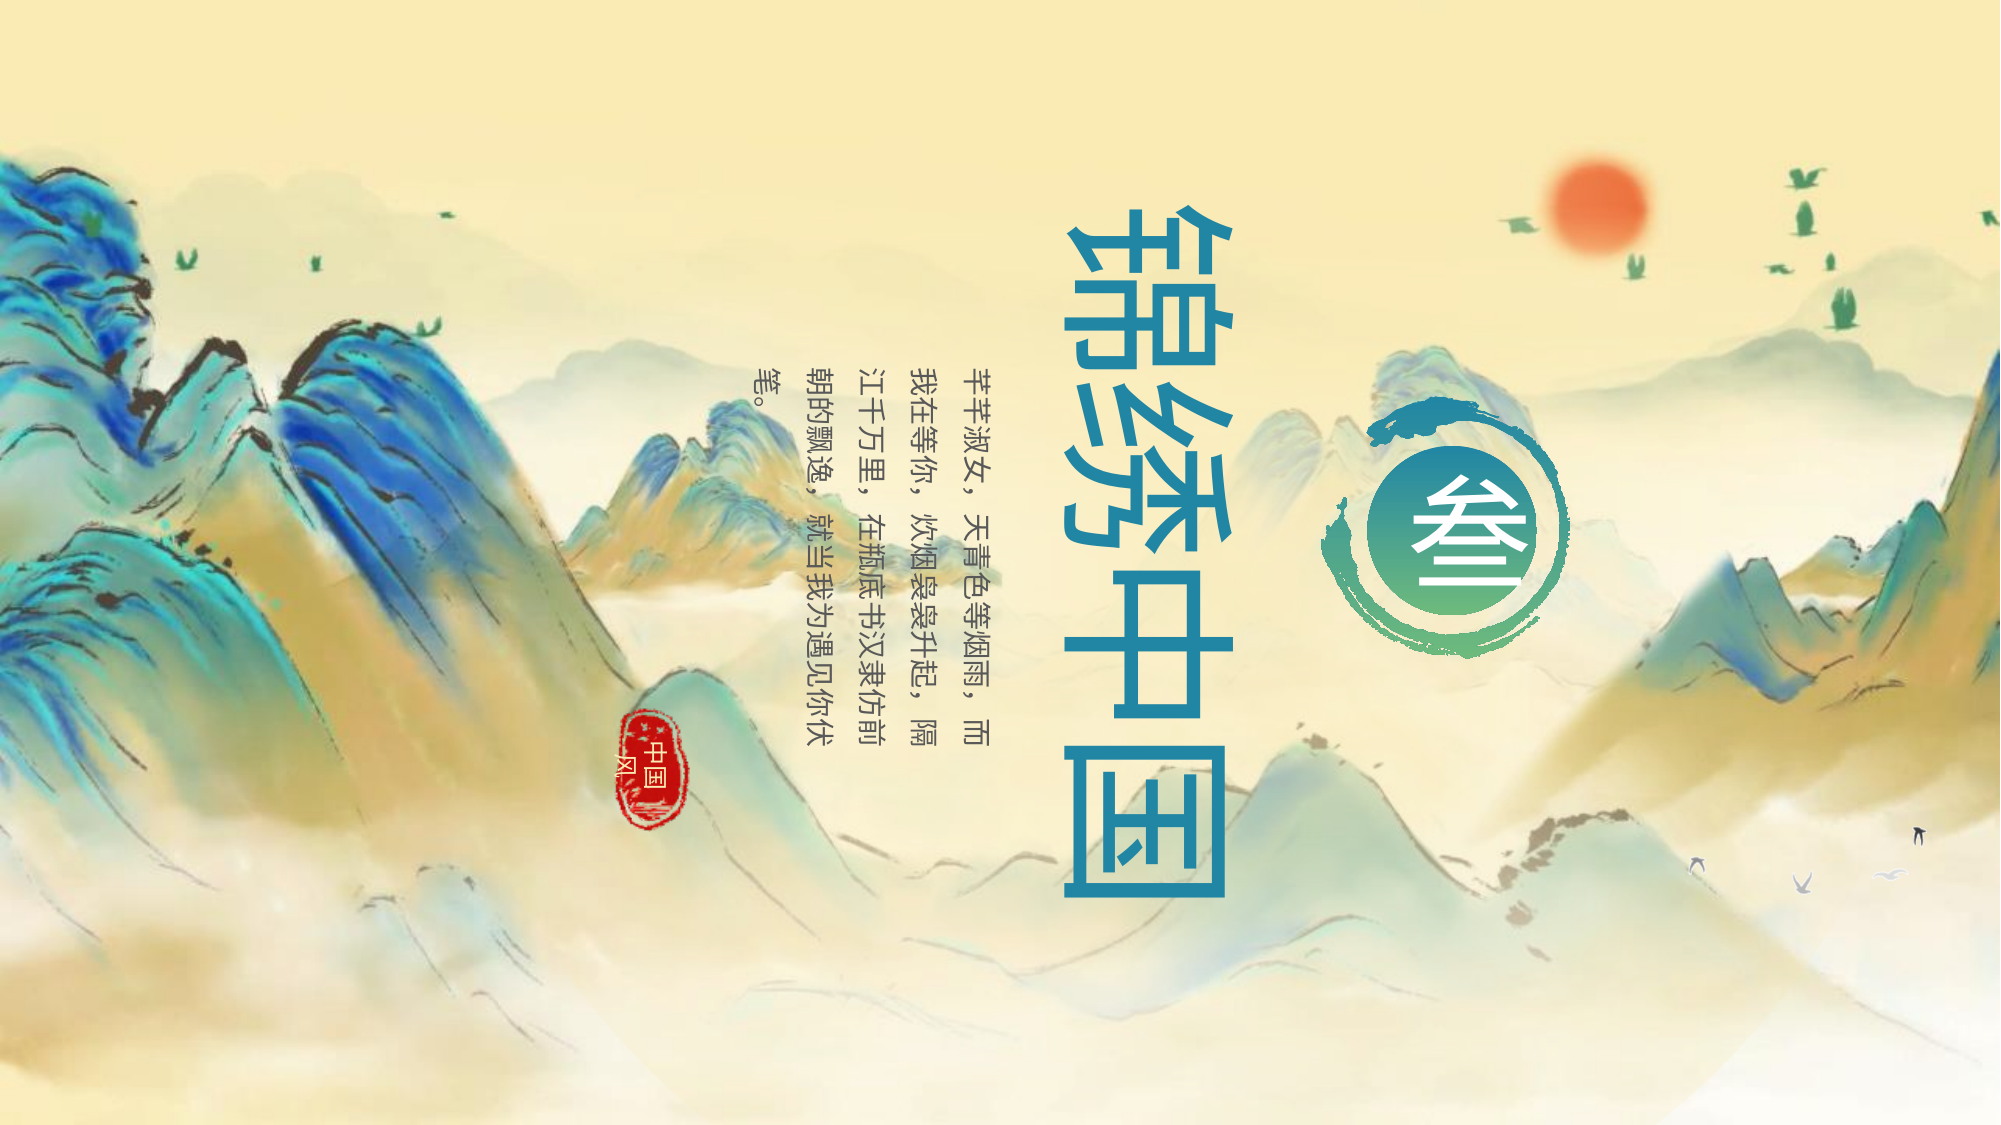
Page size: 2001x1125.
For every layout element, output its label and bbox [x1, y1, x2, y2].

picture [0, 0, 2000, 1125]
text_box [574, 692, 729, 846]
text_box [1320, 396, 1571, 659]
